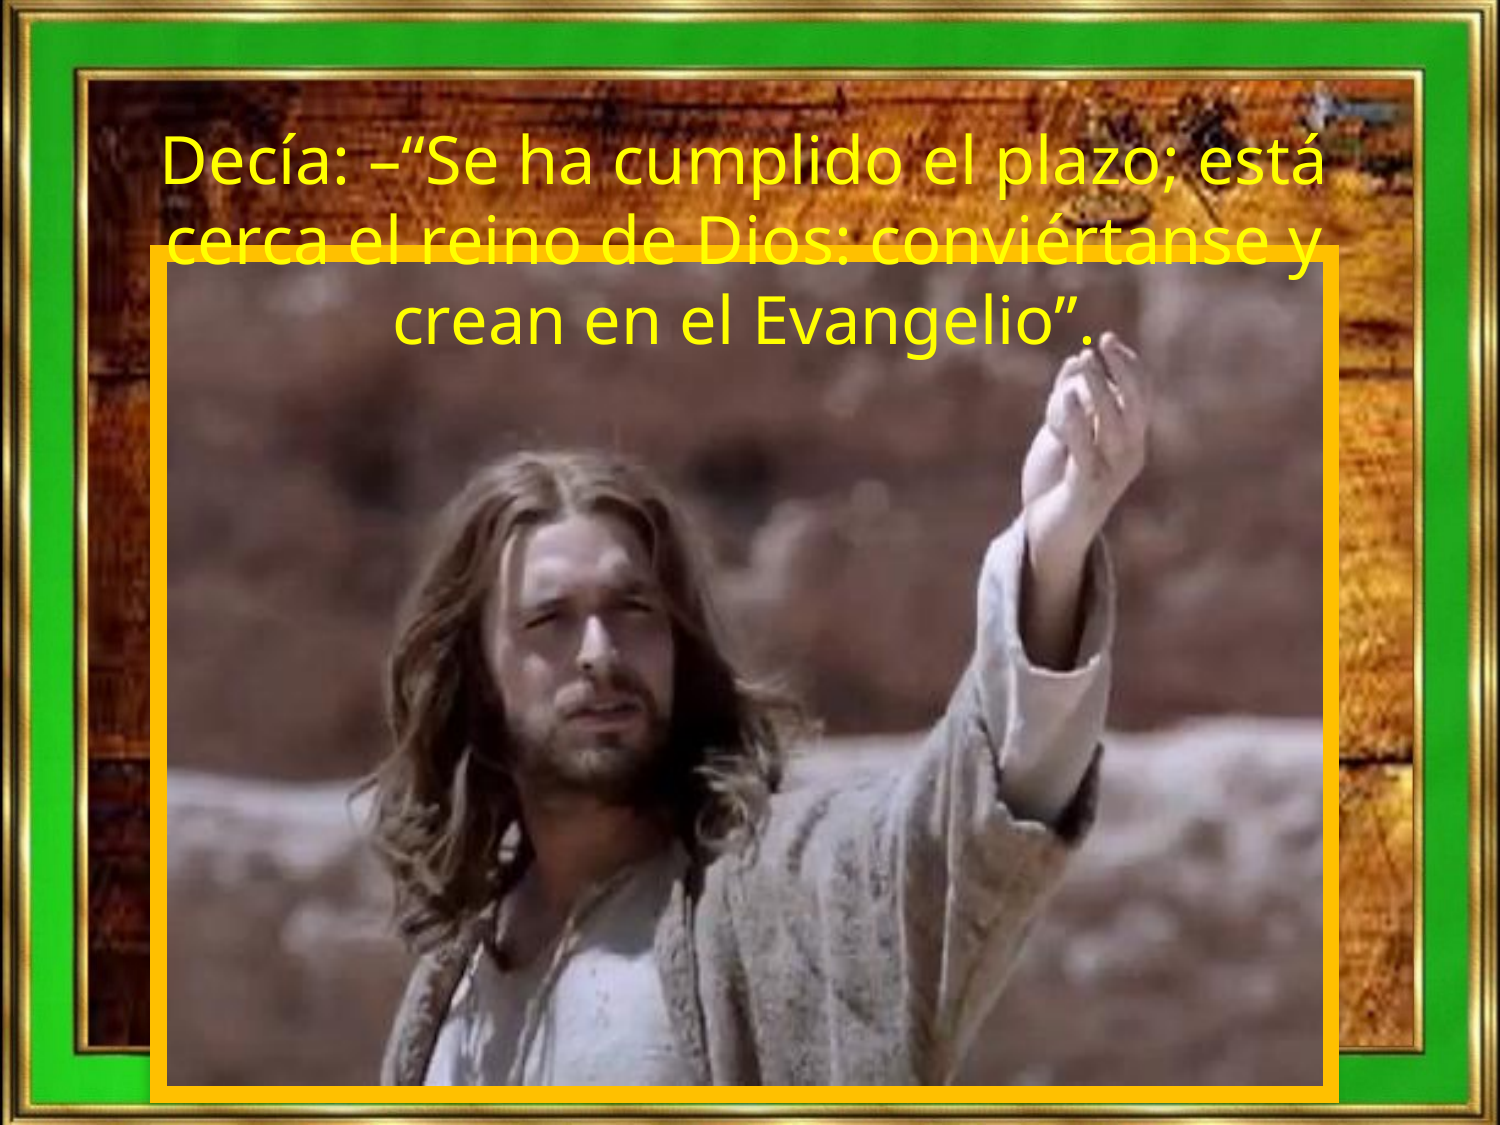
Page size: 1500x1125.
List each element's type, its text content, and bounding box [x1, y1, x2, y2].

picture [0, 0, 1500, 1125]
text_box Decía: –“Se ha cumplido el plazo; está cerca el reino de Dios: conviértanse y crean en el Evangelio”. [130, 110, 1359, 365]
